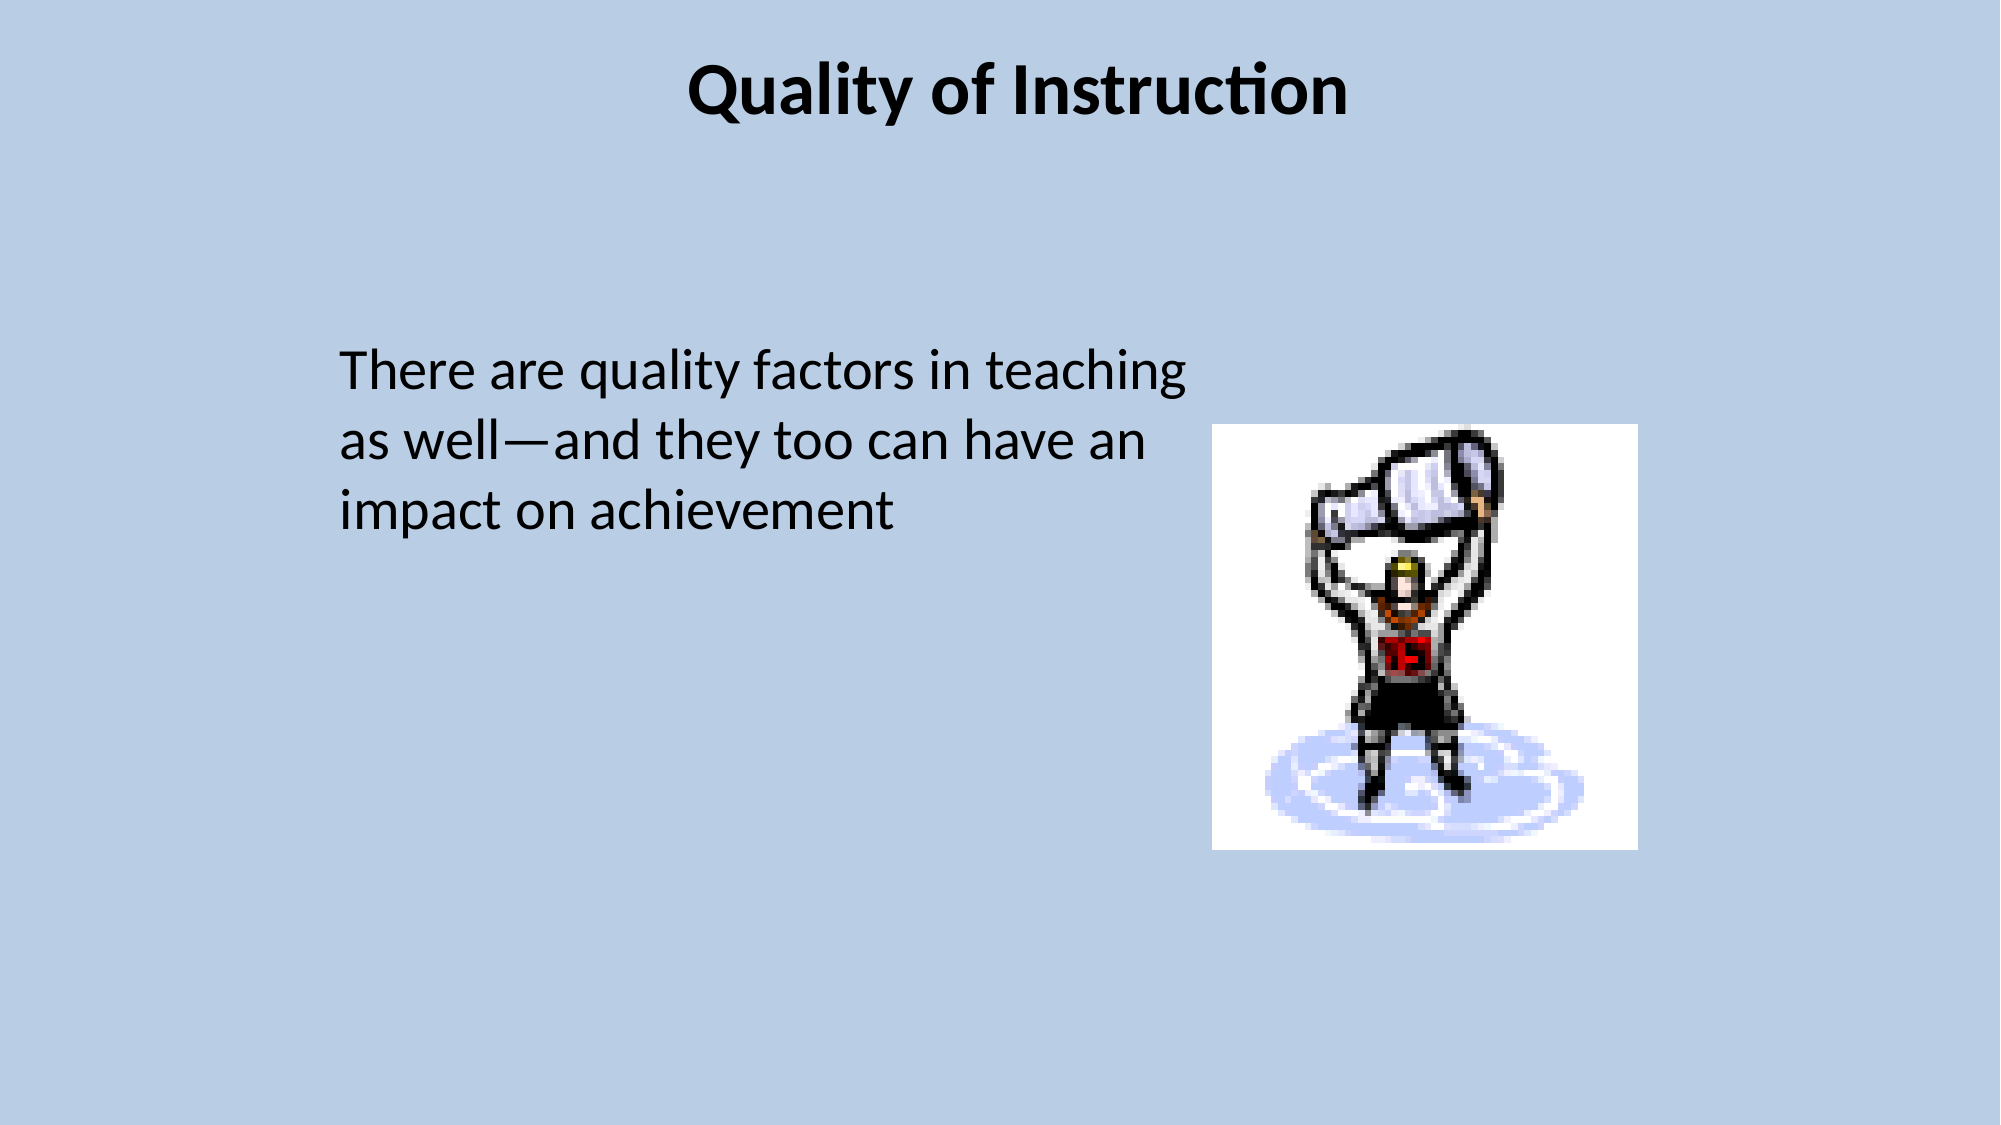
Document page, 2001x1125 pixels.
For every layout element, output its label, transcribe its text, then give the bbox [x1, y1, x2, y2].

picture [1212, 424, 1638, 851]
list There are quality factors in teaching as well—and they too can have an impact on achievement [324, 323, 1212, 1005]
title Quality of Instruction [249, 0, 1750, 163]
